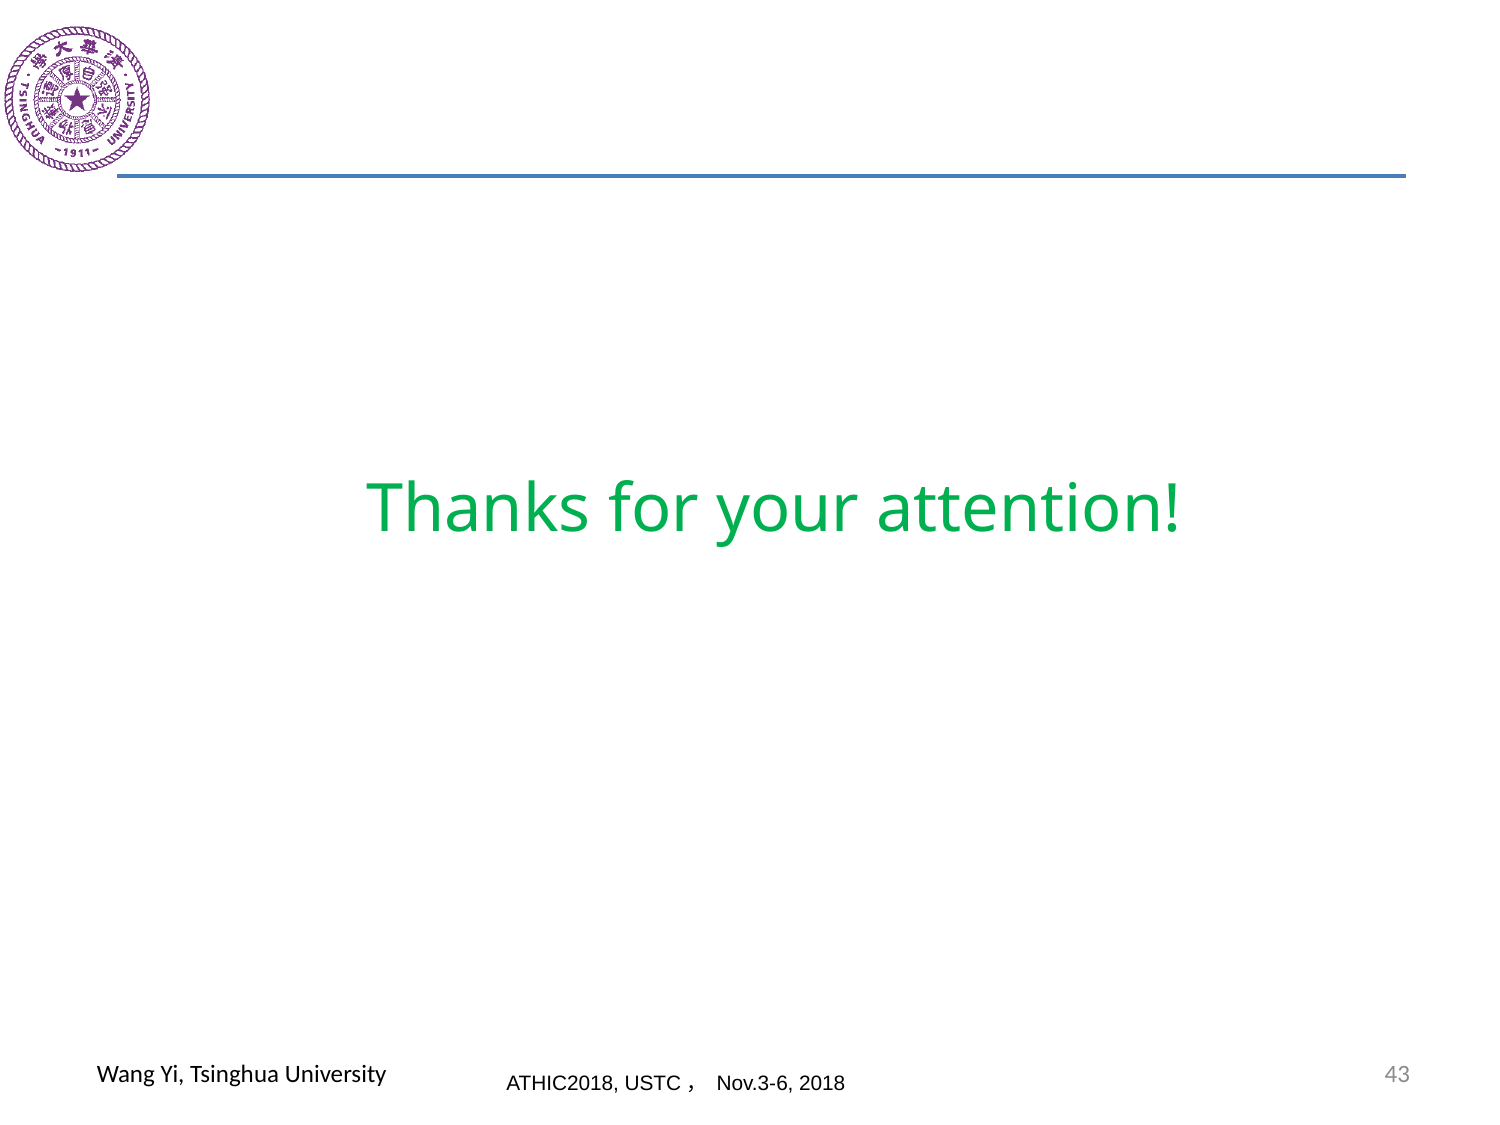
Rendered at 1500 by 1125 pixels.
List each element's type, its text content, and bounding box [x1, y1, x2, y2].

text_box Thanks for your attention! [351, 456, 1198, 552]
slide_number 43 [1074, 1042, 1425, 1103]
picture [0, 23, 153, 174]
